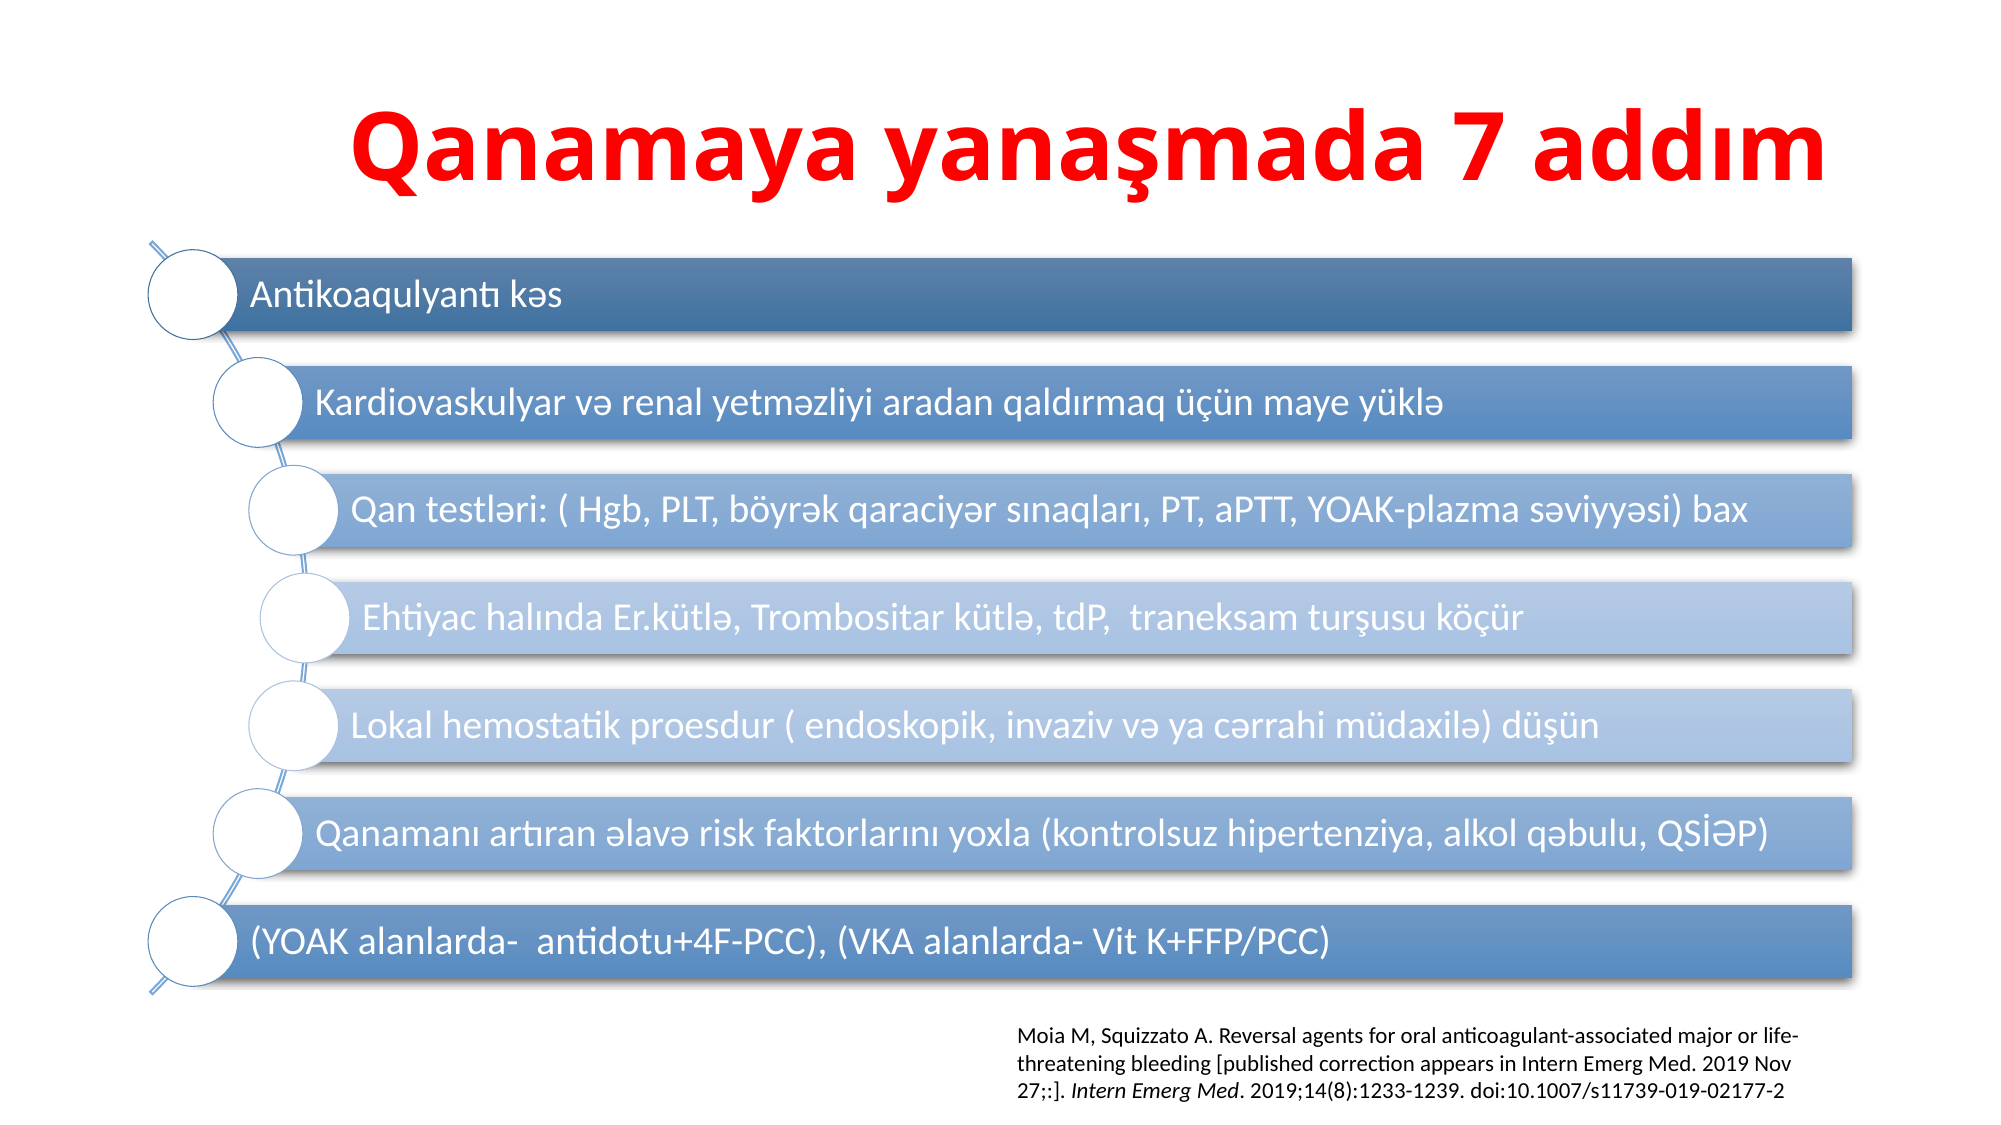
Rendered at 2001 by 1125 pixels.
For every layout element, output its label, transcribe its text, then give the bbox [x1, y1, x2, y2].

text_box Moia M, Squizzato A. Reversal agents for oral anticoagulant-associated major or life-threatening bleeding [published correction appears in Intern Emerg Med. 2019 Nov 27;:]. Intern Emerg Med. 2019;14(8):1233-1239. doi:10.1007/s11739-019-02177-2 [1002, 1013, 1900, 1111]
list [137, 222, 1863, 1014]
title Qanamaya yanaşmada 7 addım [137, 41, 1863, 222]
